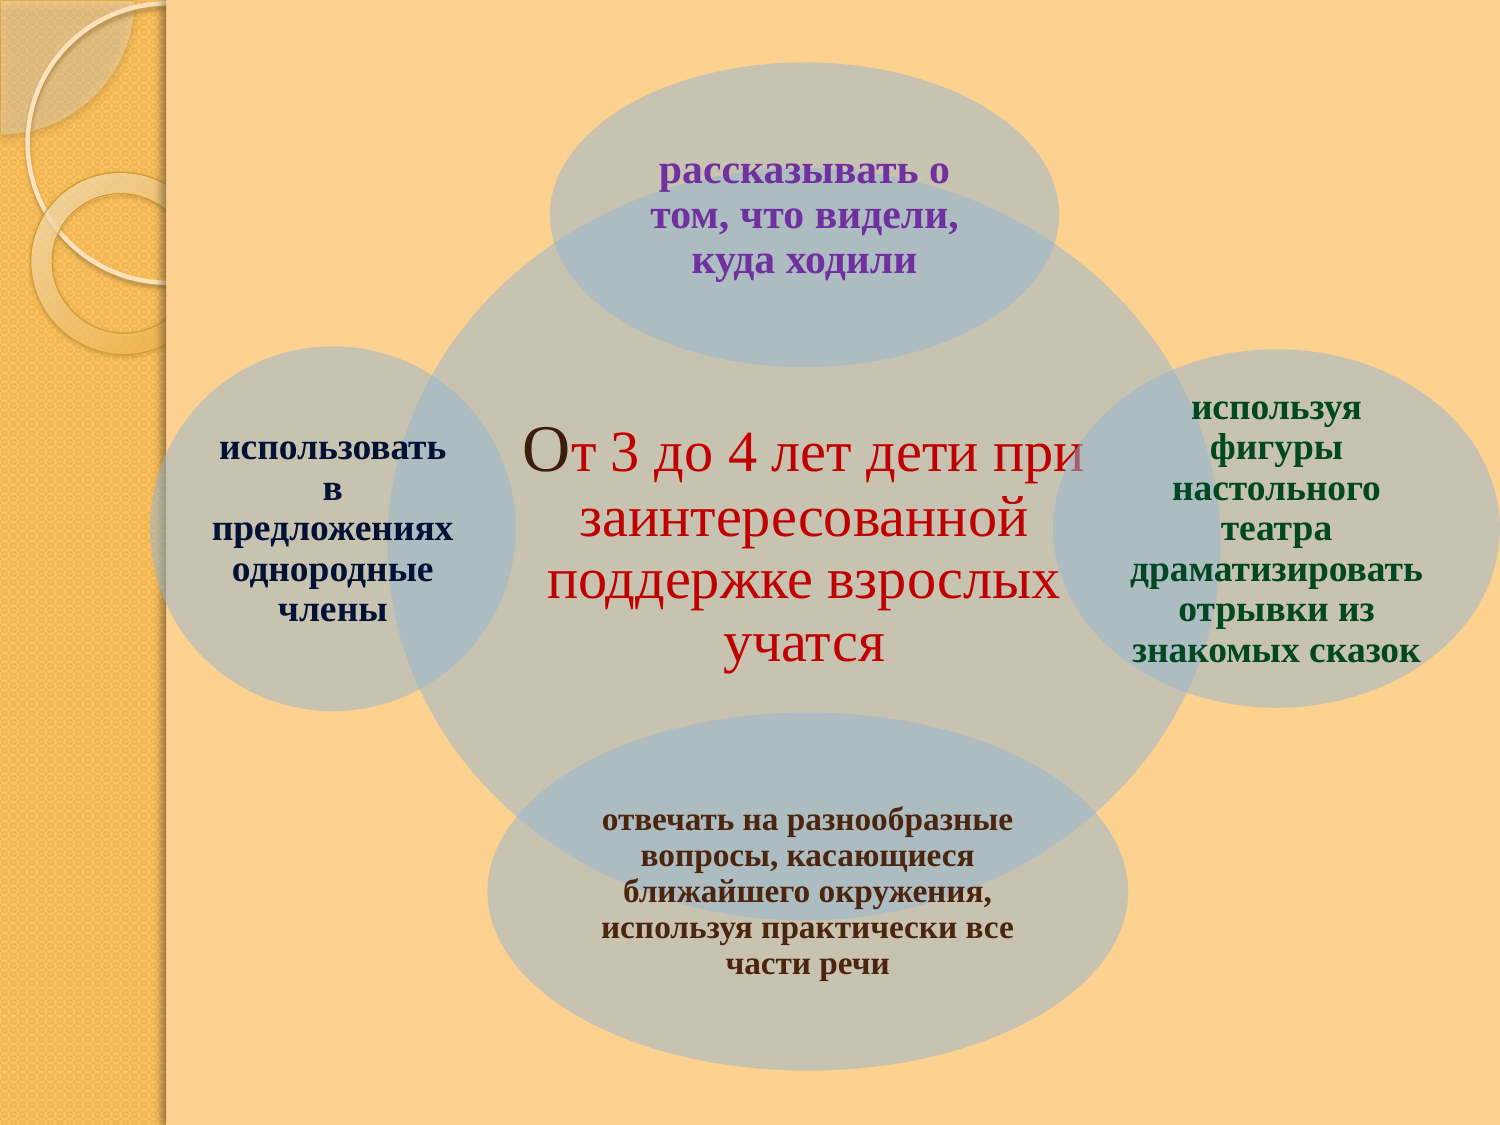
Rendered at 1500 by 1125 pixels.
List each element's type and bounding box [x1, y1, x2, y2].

text_box [149, 49, 1500, 1076]
